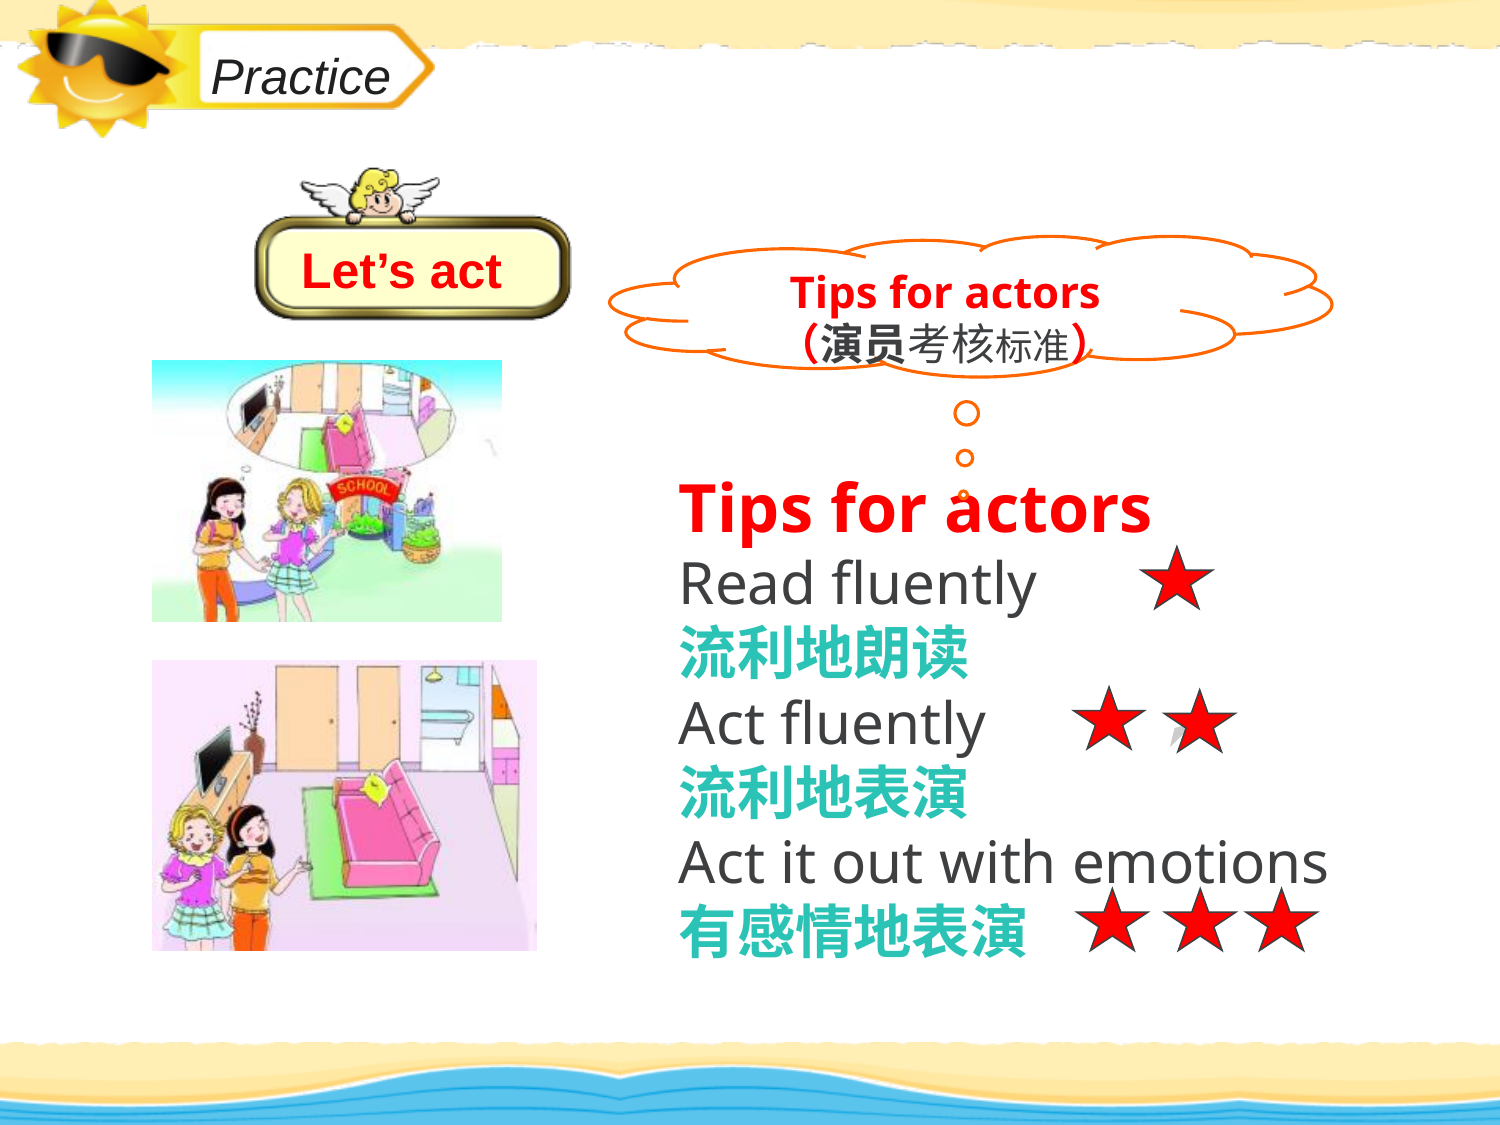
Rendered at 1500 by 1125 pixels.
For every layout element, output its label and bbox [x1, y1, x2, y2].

text_box [253, 165, 575, 322]
picture [0, 1042, 1500, 1125]
picture [152, 660, 537, 951]
picture [0, 0, 1500, 138]
picture [152, 360, 502, 622]
text_box [610, 235, 1354, 979]
